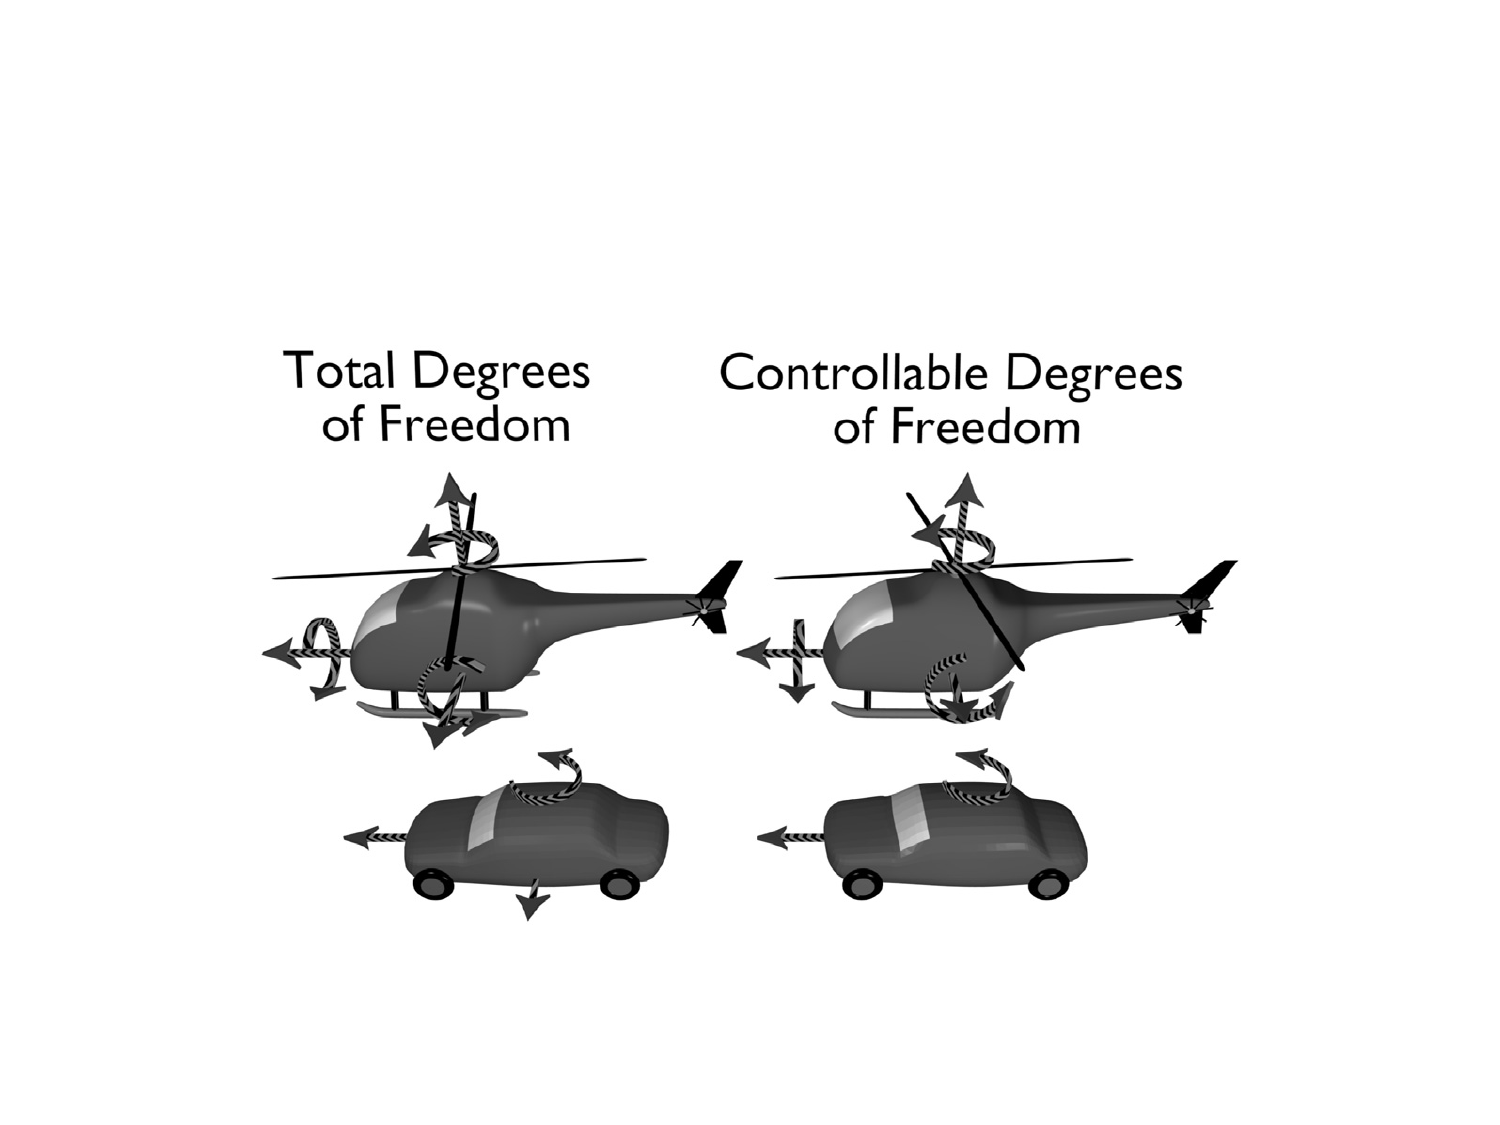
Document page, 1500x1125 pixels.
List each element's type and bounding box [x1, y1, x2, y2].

list [254, 262, 1245, 1006]
